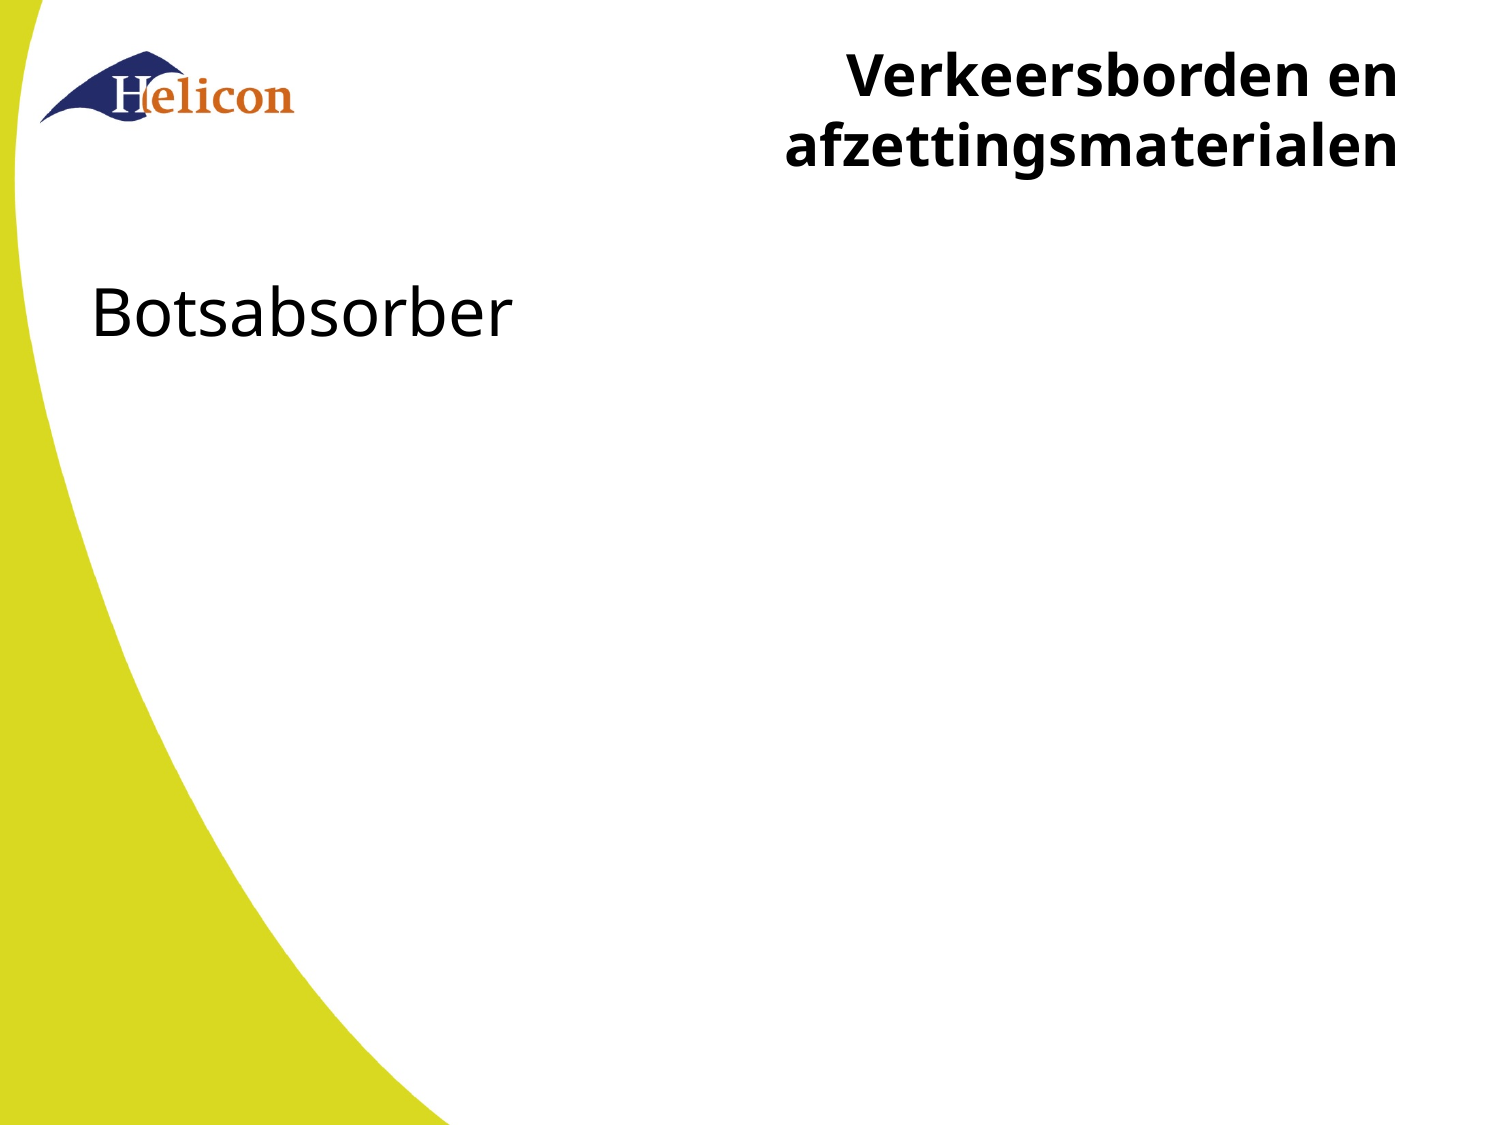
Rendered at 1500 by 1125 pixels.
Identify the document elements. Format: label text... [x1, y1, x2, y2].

list Botsabsorber [75, 262, 1425, 1005]
picture [0, 0, 1500, 1125]
title Verkeersborden en afzettingsmaterialen [324, 54, 1415, 161]
